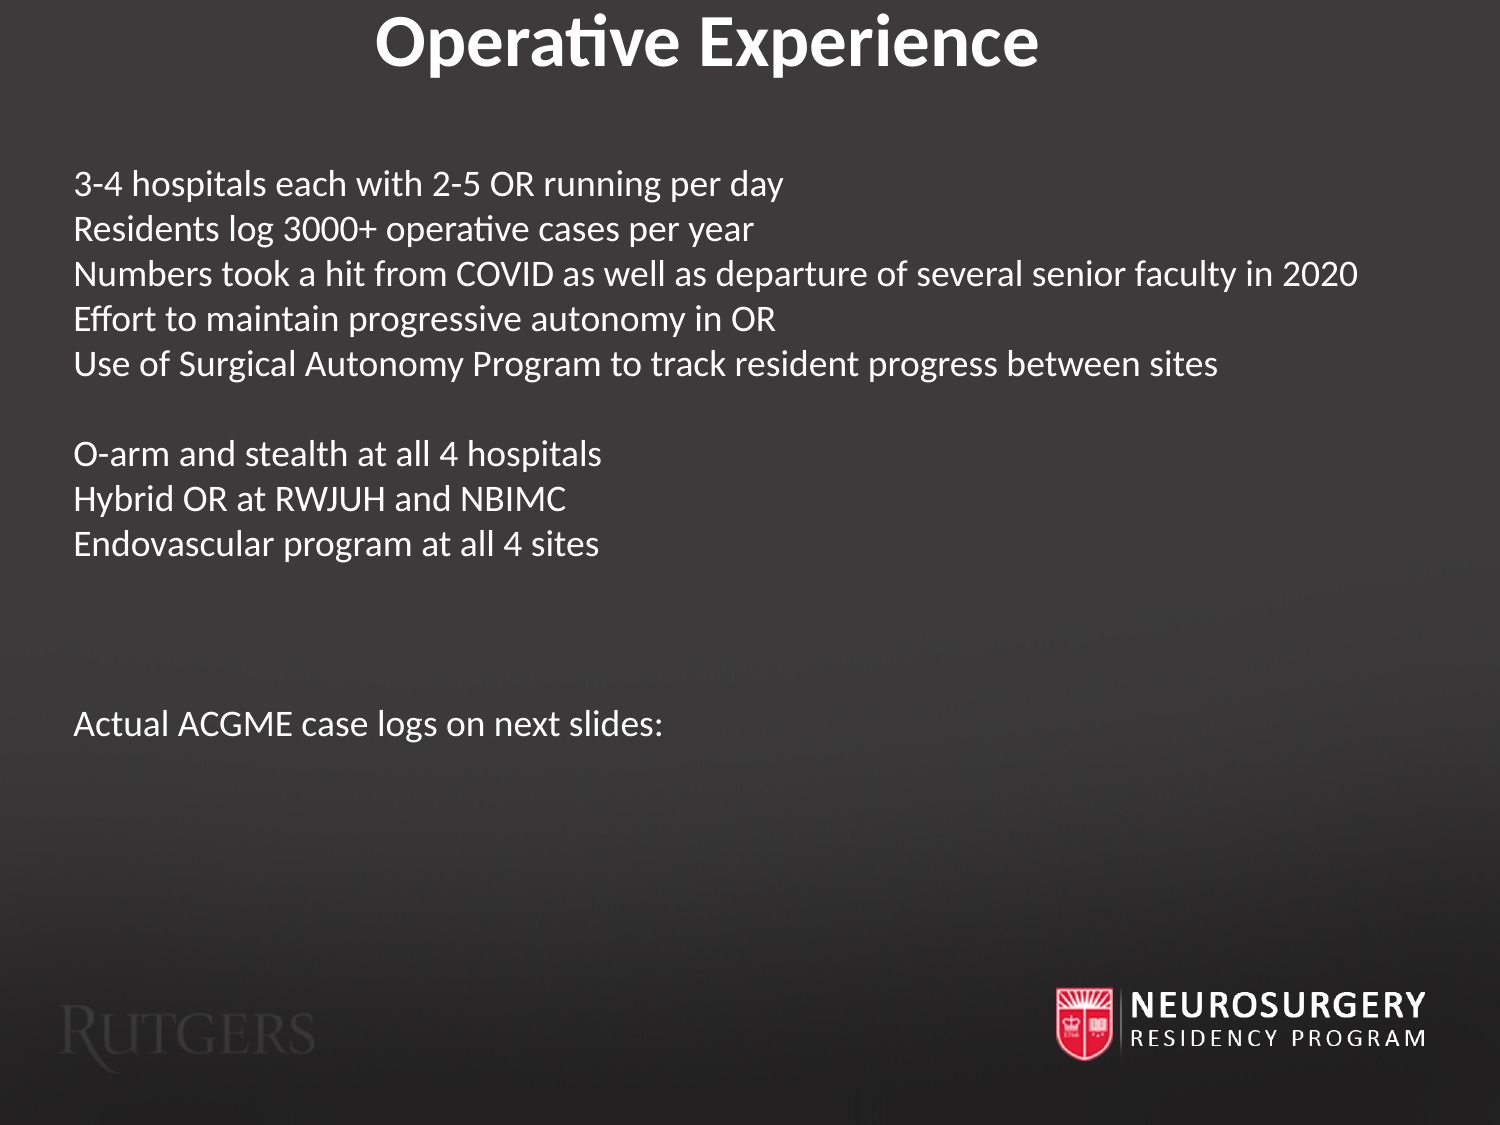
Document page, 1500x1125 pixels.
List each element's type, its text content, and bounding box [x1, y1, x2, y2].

title Operative Experience [359, 0, 1500, 90]
text_box 3-4 hospitals each with 2-5 OR running per day Residents log 3000+ operative cases per year Numbers took a hit from COVID as well as departure of several senior faculty in 2020 Effort to maintain progressive autonomy in OR Use of Surgical Autonomy Program to track resident progress between sites O-arm and stealth at all 4 hospitals Hybrid OR at RWJUH and NBIMC Endovascular program at all 4 sites Actual ACGME case logs on next slides: [65, 151, 1368, 797]
picture [0, 0, 1500, 1125]
